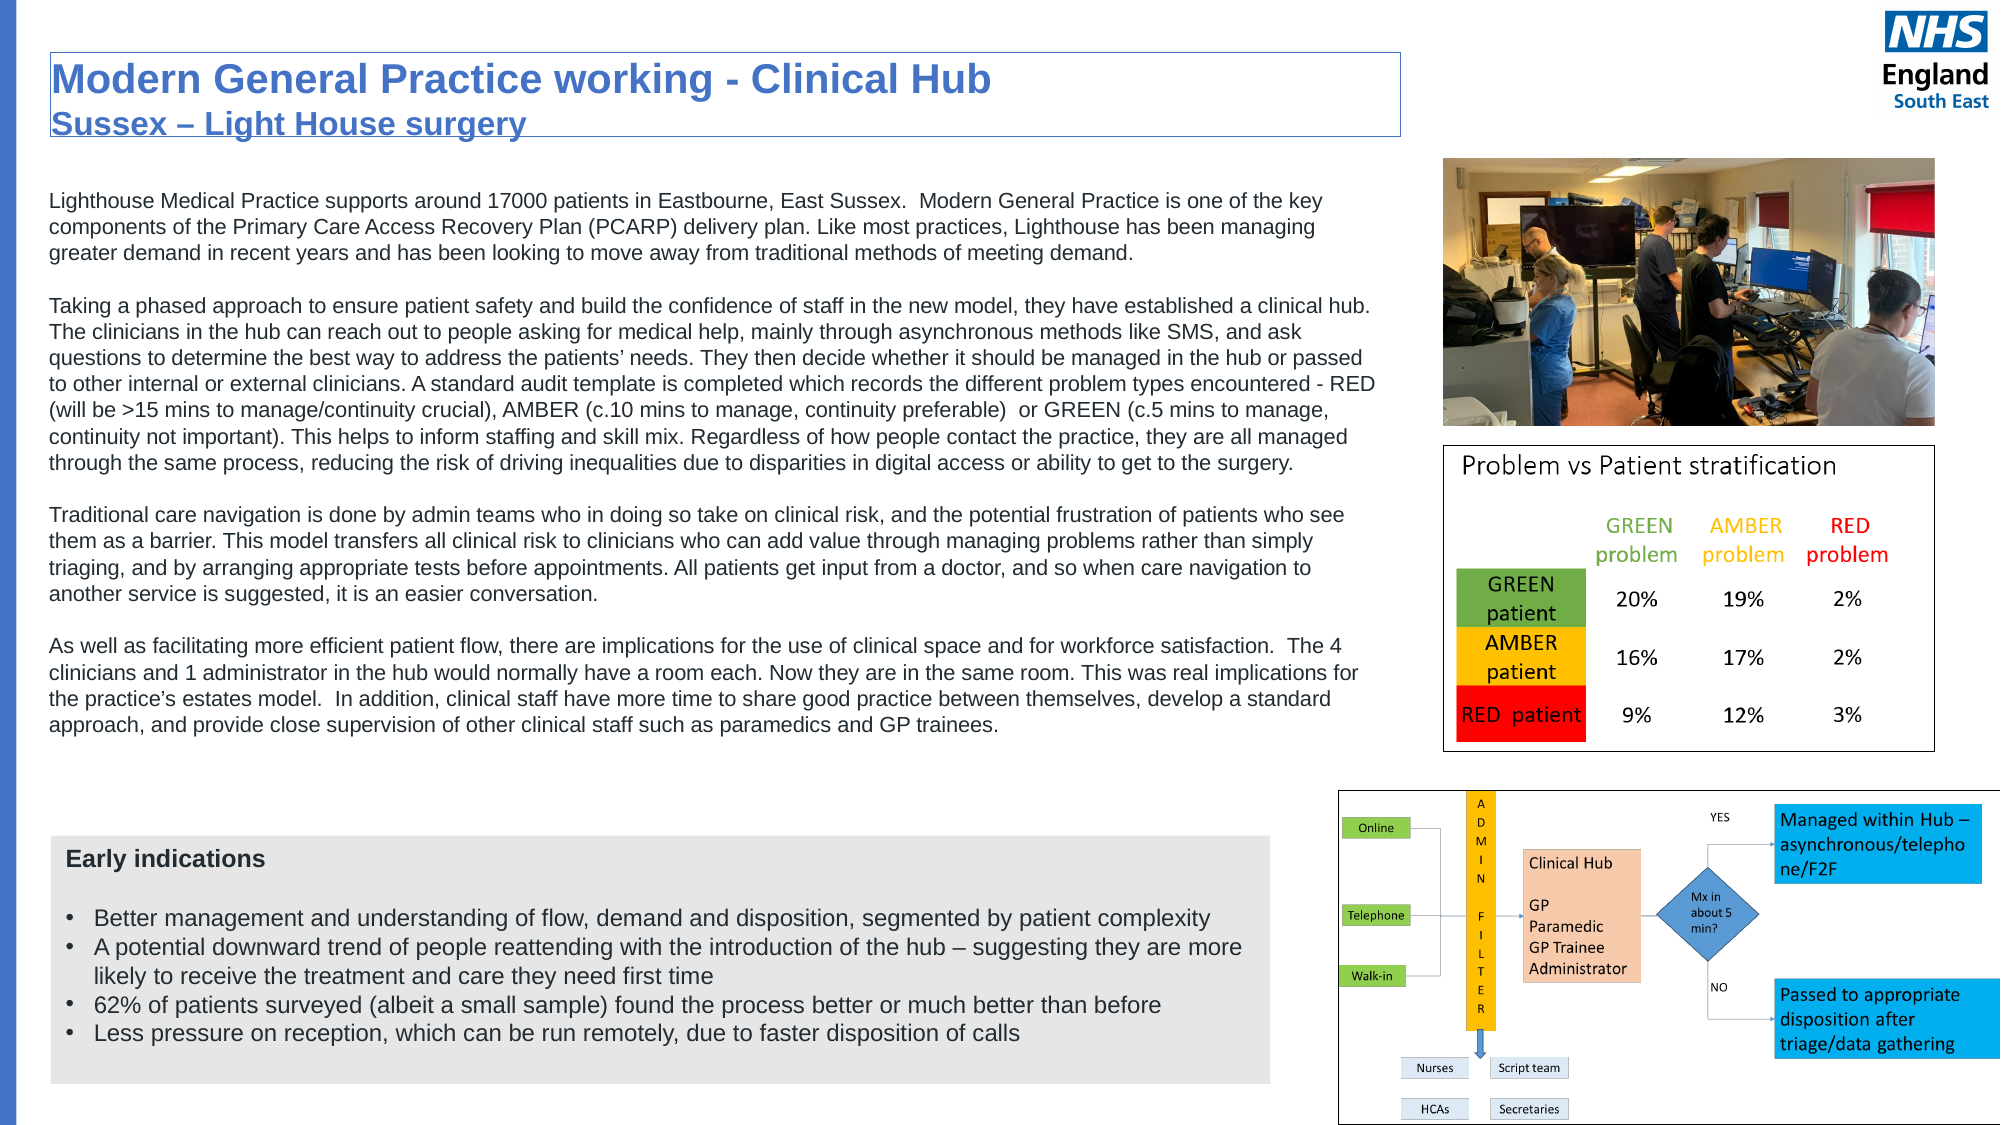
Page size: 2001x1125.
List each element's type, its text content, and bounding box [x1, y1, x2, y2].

text_box Early indications Better management and understanding of flow, demand and disposition, segmented by patient complexity A potential downward trend of people reattending with the introduction of the hub – suggesting they are more likely to receive the treatment and care they need first time 62% of patients surveyed (albeit a small sample) found the process better or much better than before Less pressure on reception, which can be run remotely, due to faster disposition of calls [50, 835, 1271, 1084]
text_box Modern General Practice working - Clinical Hub Sussex – Light House surgery [50, 52, 1401, 137]
text_box Lighthouse Medical Practice supports around 17000 patients in Eastbourne, East Sussex. Modern General Practice is one of the key components of the Primary Care Access Recovery Plan (PCARP) delivery plan. Like most practices, Lighthouse has been managing greater demand in recent years and has been looking to move away from traditional methods of meeting demand. Taking a phased approach to ensure patient safety and build the confidence of staff in the new model, they have established a clinical hub. The clinicians in the hub can reach out to people asking for medical help, mainly through asynchronous methods like SMS, and ask questions to determine the best way to address the patients’ needs. They then decide whether it should be managed in the hub or passed to other internal or external clinicians. A standard audit template is completed which records the different problem types encountered - RED (will be >15 mins to manage/continuity crucial), AMBER (c.10 mins to manage, continuity preferable) or GREEN (c.5 mins to manage, continuity not important). This helps to inform staffing and skill mix. Regardless of how people contact the practice, they are all managed through the same process, reducing the risk of driving inequalities due to disparities in digital access or ability to get to the surgery. Traditional care navigation is done by admin teams who in doing so take on clinical risk, and the potential frustration of patients who see them as a barrier. This model transfers all clinical risk to clinicians who can add value through managing problems rather than simply triaging, and by arranging appropriate tests before appointments. All patients get input from a doctor, and so when care navigation to another service is suggested, it is an easier conversation. As well as facilitating more efficient patient flow, there are implications for the use of clinical space and for workforce satisfaction. The 4 clinicians and 1 administrator in the hub would normally have a room each. Now they are in the same room. This was real implications for the practice’s estates model. In addition, clinical staff have more time to share good practice between themselves, develop a standard approach, and provide close supervision of other clinical staff such as paramedics and GP trainees. [33, 178, 1401, 804]
picture [1873, 0, 1999, 120]
picture [1443, 445, 1935, 752]
picture [1338, 790, 2000, 1125]
text_box [0, 0, 17, 1125]
picture [1443, 158, 1935, 426]
